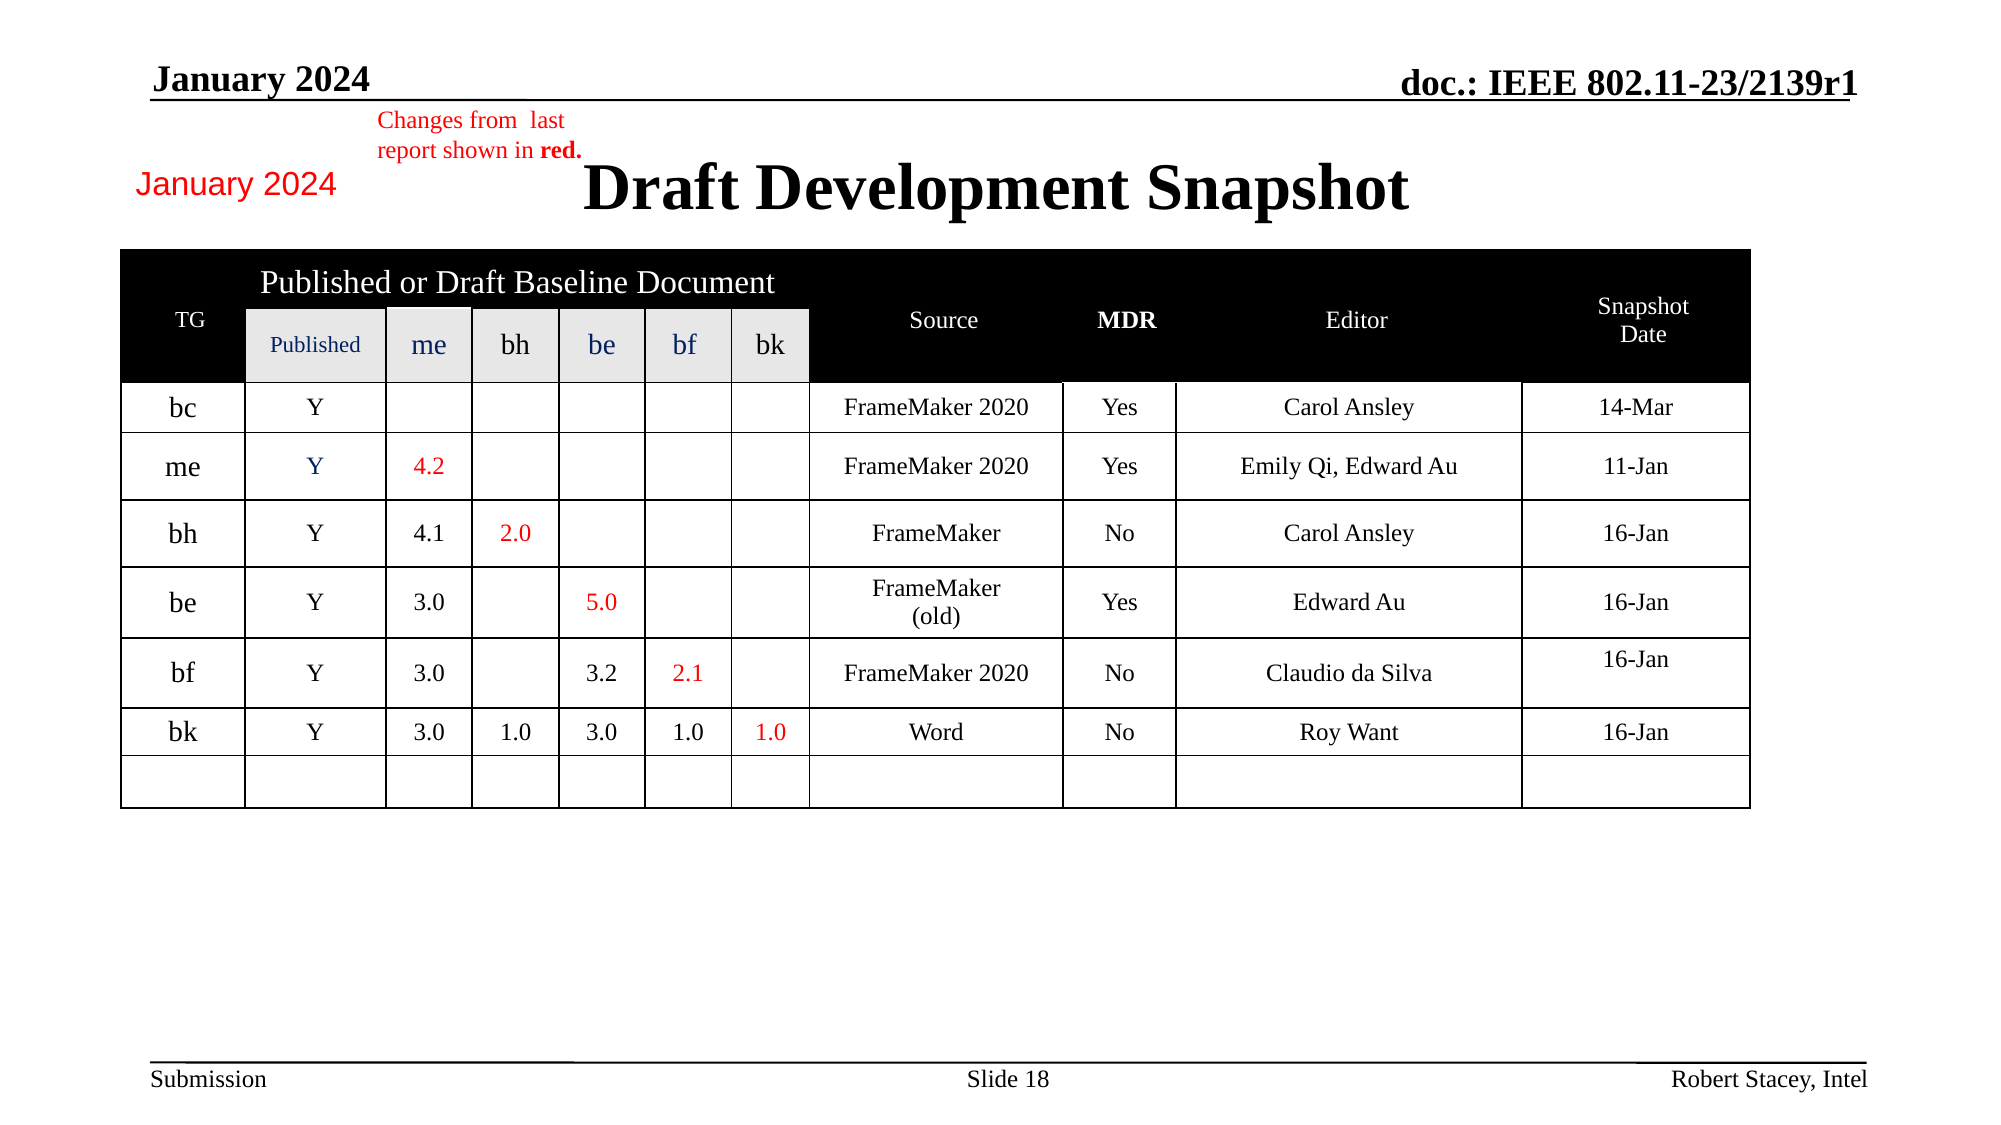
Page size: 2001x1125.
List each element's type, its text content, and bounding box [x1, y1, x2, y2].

table_cell 14-Mar [1523, 383, 1749, 432]
table_header TG [122, 251, 244, 382]
table_cell [246, 756, 385, 807]
table_cell [1064, 756, 1175, 807]
table_cell 3.0 [387, 639, 471, 707]
table_cell Yes [1064, 433, 1175, 499]
table_cell bk [122, 709, 244, 755]
table_cell be [122, 568, 244, 637]
table_cell Y [246, 568, 385, 637]
table_cell [1177, 756, 1521, 807]
table_cell Yes [1064, 568, 1175, 637]
table_cell [473, 639, 558, 707]
table_cell Carol Ansley [1177, 383, 1521, 432]
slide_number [152, 54, 563, 100]
table_cell Y [246, 433, 385, 499]
table_cell 1.0 [473, 709, 558, 755]
table_cell Word [810, 709, 1062, 755]
table_cell 1.0 [646, 709, 731, 755]
table_cell be [560, 309, 644, 382]
table_cell Edward Au [1177, 568, 1521, 637]
table_cell [646, 756, 731, 807]
table_cell [732, 433, 809, 499]
table_cell [473, 756, 558, 807]
table_cell Published [246, 309, 385, 382]
table_cell [387, 383, 471, 432]
table_cell 2.1 [646, 639, 731, 707]
table_cell [387, 756, 471, 807]
table_cell Roy Want [1177, 709, 1521, 755]
table_cell [732, 568, 809, 637]
slide_number Slide 18 [950, 1061, 1067, 1123]
table_cell [560, 433, 644, 499]
table_cell 3.0 [387, 568, 471, 637]
table_cell 1.0 [732, 709, 809, 755]
table_cell 16-Jan [1523, 709, 1749, 755]
table_cell [560, 501, 644, 566]
table_cell 5.0 [560, 568, 644, 637]
table_header Editor [1177, 251, 1521, 382]
table_cell bc [122, 383, 244, 432]
table_cell me [122, 433, 244, 499]
table_cell [646, 568, 731, 637]
table_cell Y [246, 709, 385, 755]
table_cell [646, 501, 731, 566]
table_header Snapshot Date [1523, 251, 1749, 382]
table_cell 16-Jan [1523, 639, 1749, 707]
table_cell bf [122, 639, 244, 707]
table_cell [732, 756, 809, 807]
table_header Source [810, 251, 1062, 382]
table_cell 16-Jan [1523, 501, 1749, 566]
table_cell [122, 756, 244, 807]
table_cell [646, 383, 731, 432]
table_cell Y [246, 383, 385, 432]
text_box January 2024 [120, 154, 400, 210]
table_cell Y [246, 639, 385, 707]
title Draft Development Snapshot [147, 94, 1848, 271]
table_cell No [1064, 709, 1175, 755]
table_cell [473, 568, 558, 637]
table_header Published or Draft Baseline Document [246, 251, 809, 307]
table_cell 16-Jan [1523, 568, 1749, 637]
table_cell bh [122, 501, 244, 566]
text_box Changes from last report shown in red. [362, 96, 638, 172]
table_cell No [1064, 501, 1175, 566]
table_cell Emily Qi, Edward Au [1177, 433, 1521, 499]
table_cell bk [732, 309, 809, 382]
table_cell FrameMaker 2020 [810, 383, 1062, 432]
table_cell [1523, 756, 1749, 807]
table_cell 3.0 [560, 709, 644, 755]
table_cell 4.2 [387, 433, 471, 499]
table_cell Carol Ansley [1177, 501, 1521, 566]
table_cell [646, 433, 731, 499]
table_cell FrameMaker [810, 501, 1062, 566]
table_cell bf [646, 309, 731, 382]
table_cell [473, 433, 558, 499]
table_cell Y [246, 501, 385, 566]
table_cell Claudio da Silva [1177, 639, 1521, 707]
table_cell 4.1 [387, 501, 471, 566]
table_header MDR [1064, 251, 1175, 382]
table_cell [732, 501, 809, 566]
table_cell [560, 756, 644, 807]
table_cell [560, 383, 644, 432]
table_cell 2.0 [473, 501, 558, 566]
table_cell me [387, 309, 471, 382]
footer Robert Stacey, Intel [1171, 1061, 1869, 1093]
table_cell FrameMaker (old) [810, 568, 1062, 637]
table_cell 11-Jan [1523, 433, 1749, 499]
table_cell [810, 756, 1062, 807]
table_cell bh [473, 309, 558, 382]
table_cell FrameMaker 2020 [810, 639, 1062, 707]
table_cell [732, 639, 809, 707]
table_cell [473, 383, 558, 432]
table_cell [732, 383, 809, 432]
table_cell FrameMaker 2020 [810, 433, 1062, 499]
table_cell 3.0 [387, 709, 471, 755]
table_cell No [1064, 639, 1175, 707]
table_cell Yes [1064, 383, 1175, 432]
table_cell 3.2 [560, 639, 644, 707]
